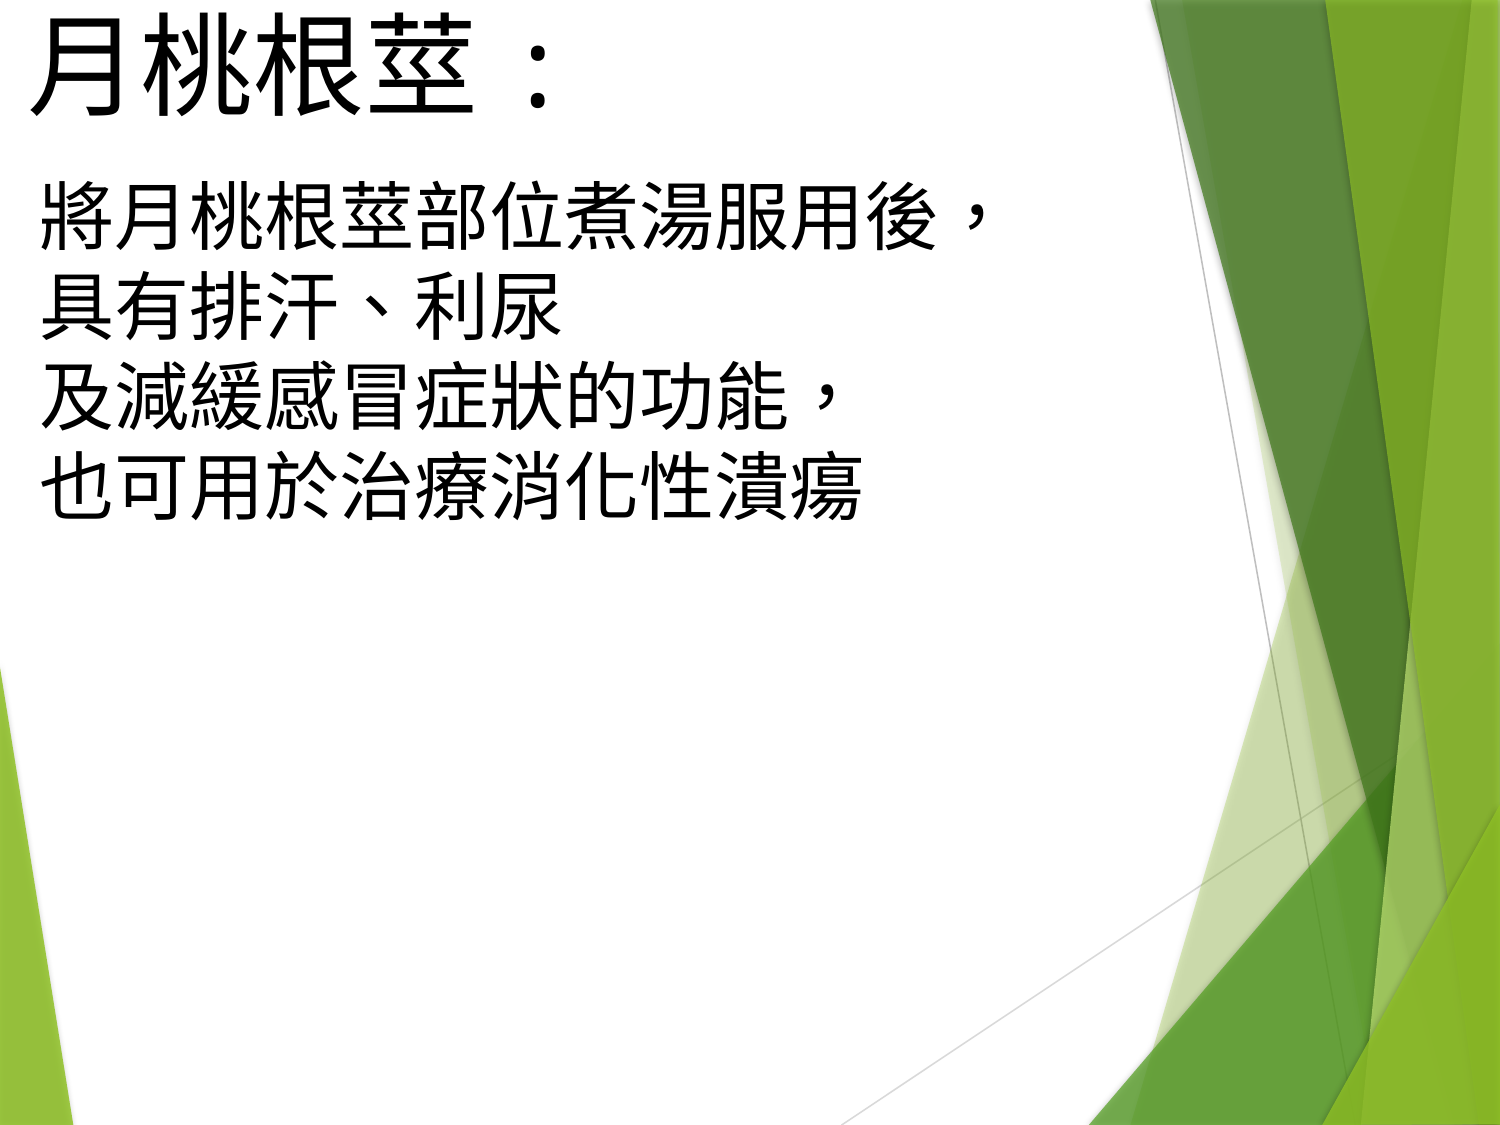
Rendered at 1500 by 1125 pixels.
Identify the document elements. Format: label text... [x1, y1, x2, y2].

text_box 將月桃根莖部位煮湯服用後， 具有排汗、利尿 及減緩感冒症狀的功能， 也可用於治療消化性潰瘍 [24, 162, 1500, 628]
title 月桃根莖: [12, 0, 1405, 303]
